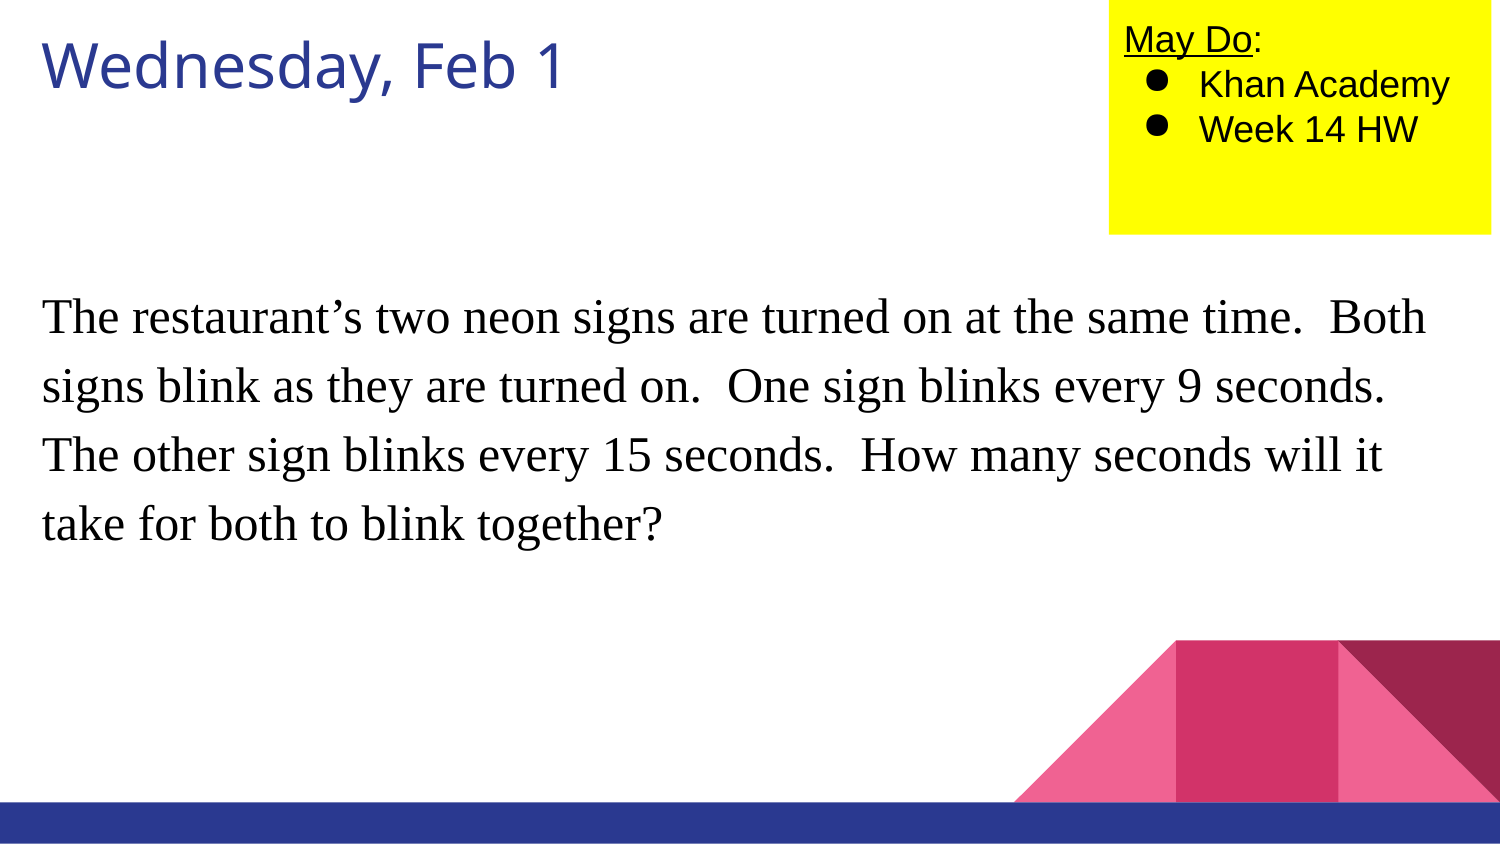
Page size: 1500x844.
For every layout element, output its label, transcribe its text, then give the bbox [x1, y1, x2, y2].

text_box May Do: Khan Academy Week 14 HW [1108, 0, 1492, 235]
list The restaurant’s two neon signs are turned on at the same time. Both signs blink as they are turned on. One sign blinks every 9 seconds. The other sign blinks every 15 seconds. How many seconds will it take for both to blink together? [26, 259, 1449, 750]
title Wednesday, Feb 1 [26, 10, 1108, 111]
